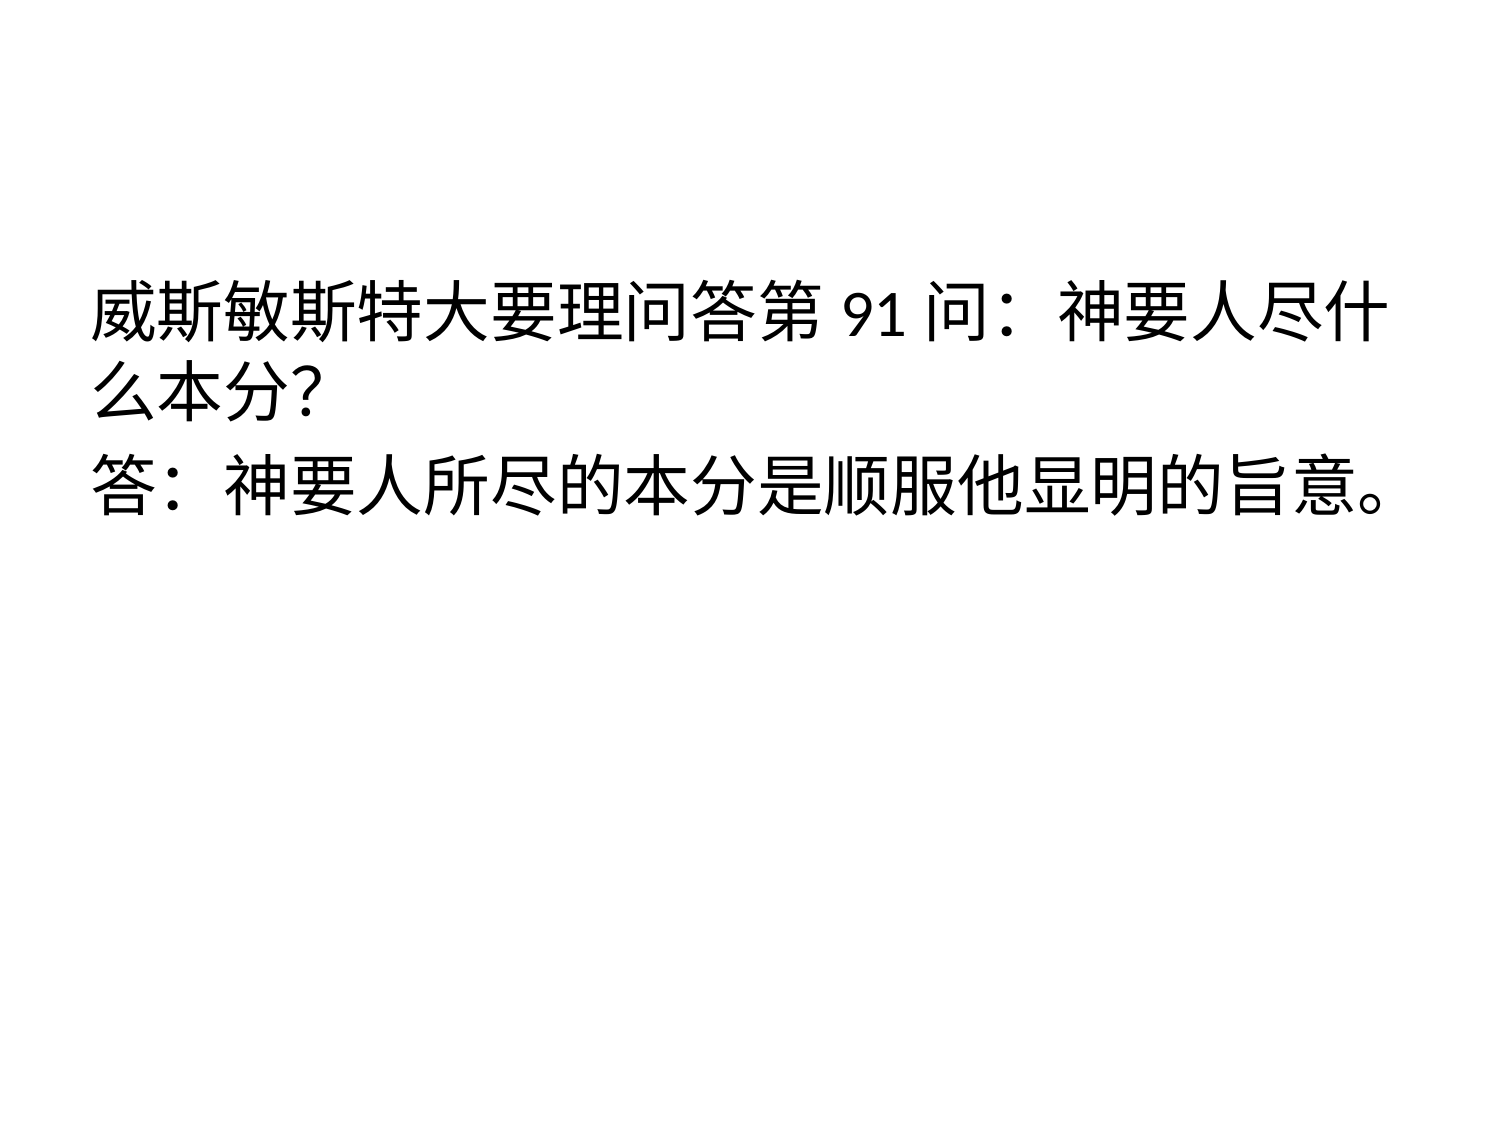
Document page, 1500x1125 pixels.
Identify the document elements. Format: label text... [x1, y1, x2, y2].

list 威斯敏斯特大要理问答第91问：神要人尽什么本分？ 答：神要人所尽的本分是顺服他显明的旨意。 [75, 262, 1425, 1005]
